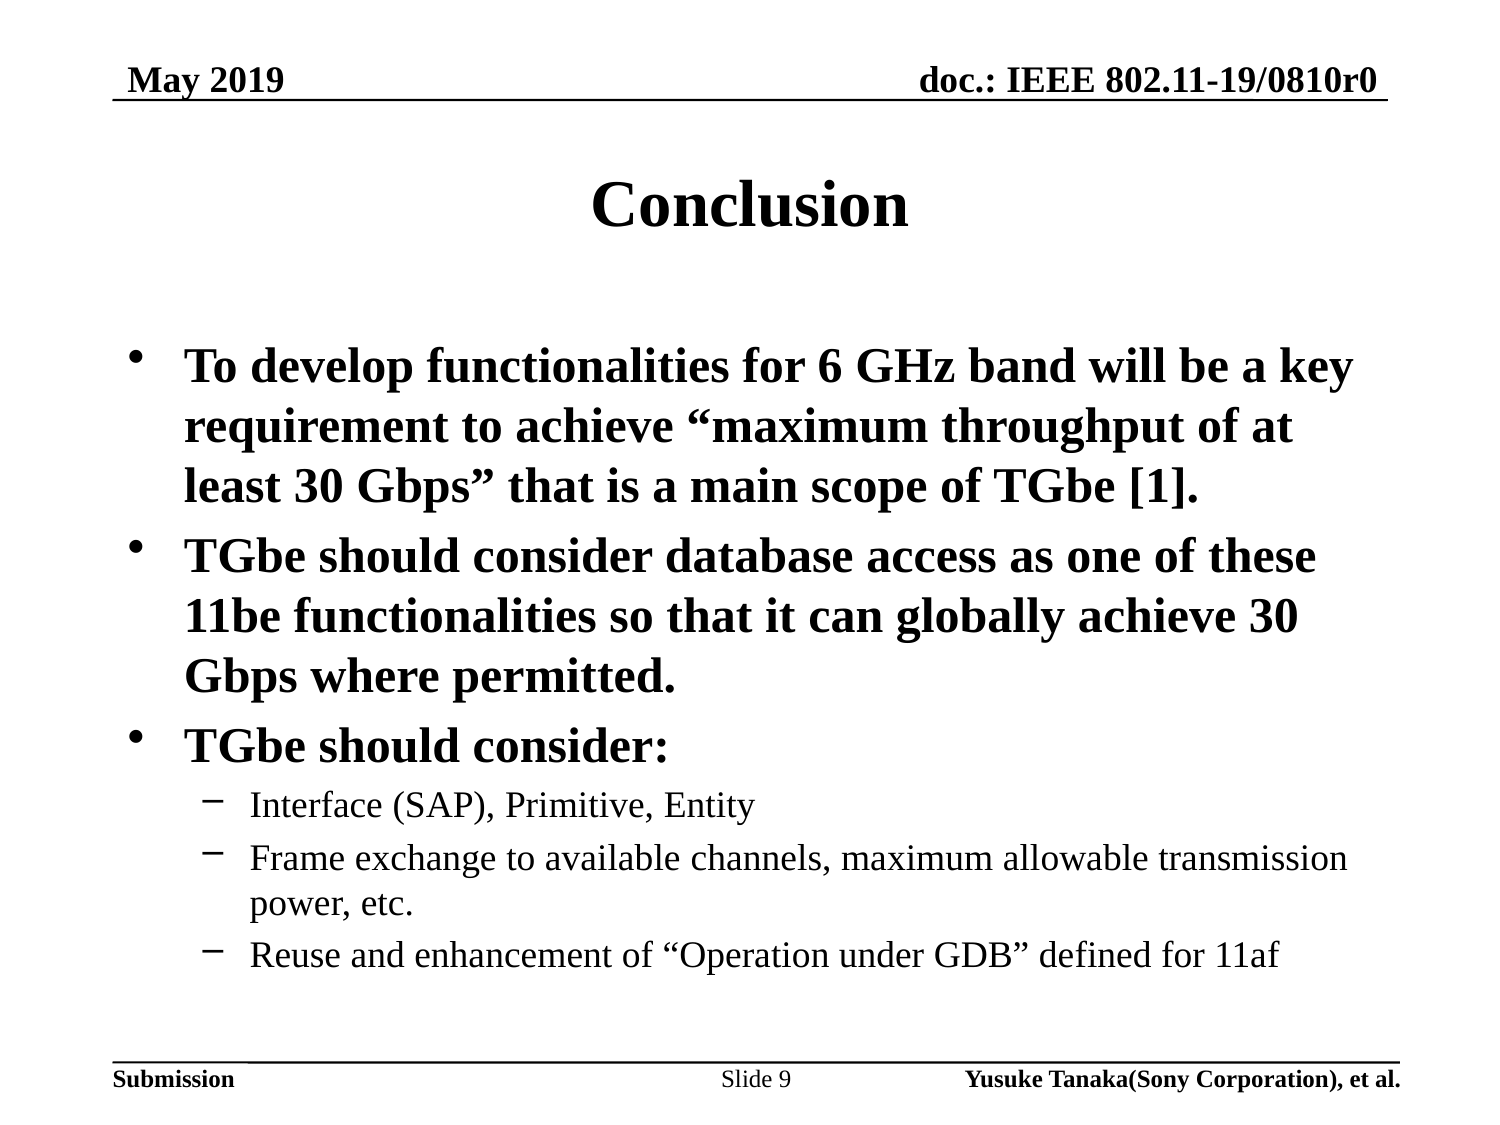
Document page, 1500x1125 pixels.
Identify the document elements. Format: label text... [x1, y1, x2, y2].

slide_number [112, 54, 413, 100]
list To develop functionalities for 6 GHz band will be a key requirement to achieve “maximum throughput of at least 30 Gbps” that is a main scope of TGbe [1]. TGbe should consider database access as one of these 11be functionalities so that it can globally achieve 30 Gbps where permitted. TGbe should consider: Interface (SAP), Primitive, Entity Frame exchange to available channels, maximum allowable transmission power, etc. Reuse and enhancement of “Operation under GDB” defined for 11af [112, 324, 1388, 1000]
slide_number Slide 9 [712, 1061, 801, 1093]
title Conclusion [112, 112, 1388, 288]
footer Yusuke Tanaka(Sony Corporation), et al. [962, 1061, 1402, 1093]
